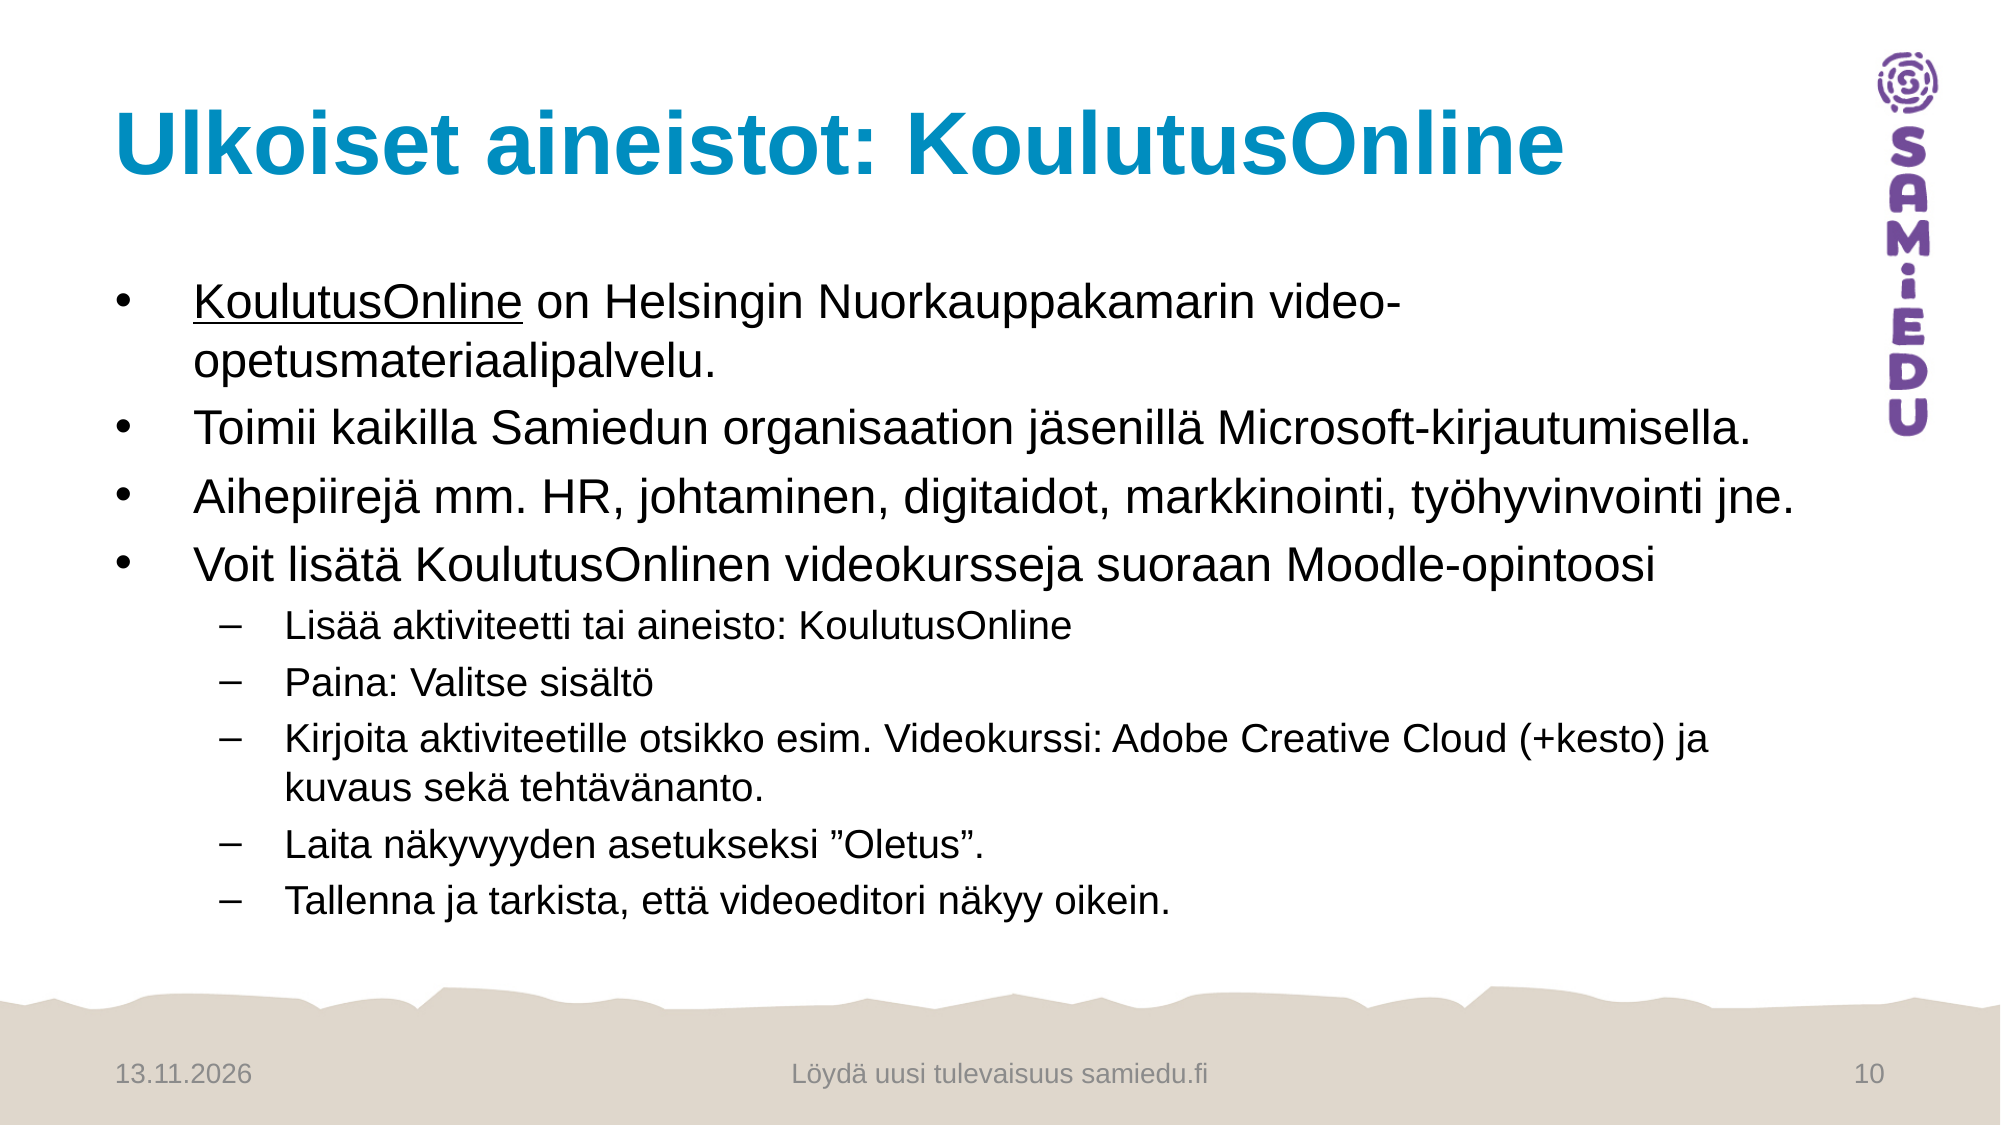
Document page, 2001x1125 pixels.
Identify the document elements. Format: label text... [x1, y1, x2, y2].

list KoulutusOnline on Helsingin Nuorkauppakamarin video-opetusmateriaalipalvelu. Toimii kaikilla Samiedun organisaation jäsenillä Microsoft-kirjautumisella. Aihepiirejä mm. HR, johtaminen, digitaidot, markkinointi, työhyvinvointi jne. Voit lisätä KoulutusOnlinen videokursseja suoraan Moodle-opintoosi Lisää aktiviteetti tai aineisto: KoulutusOnline Paina: Valitse sisältö Kirjoita aktiviteetille otsikko esim. Videokurssi: Adobe Creative Cloud (+kesto) ja kuvaus sekä tehtävänanto. Laita näkyvyyden asetukseksi ”Oletus”. Tallenna ja tarkista, että videoeditori näkyy oikein. [99, 262, 1840, 943]
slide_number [99, 1042, 567, 1103]
slide_number 10 [1433, 1042, 1900, 1103]
footer Löydä uusi tulevaisuus samiedu.fi [683, 1042, 1317, 1103]
picture [0, 0, 2001, 1125]
title Ulkoiset aineistot: KoulutusOnline [99, 45, 1840, 233]
